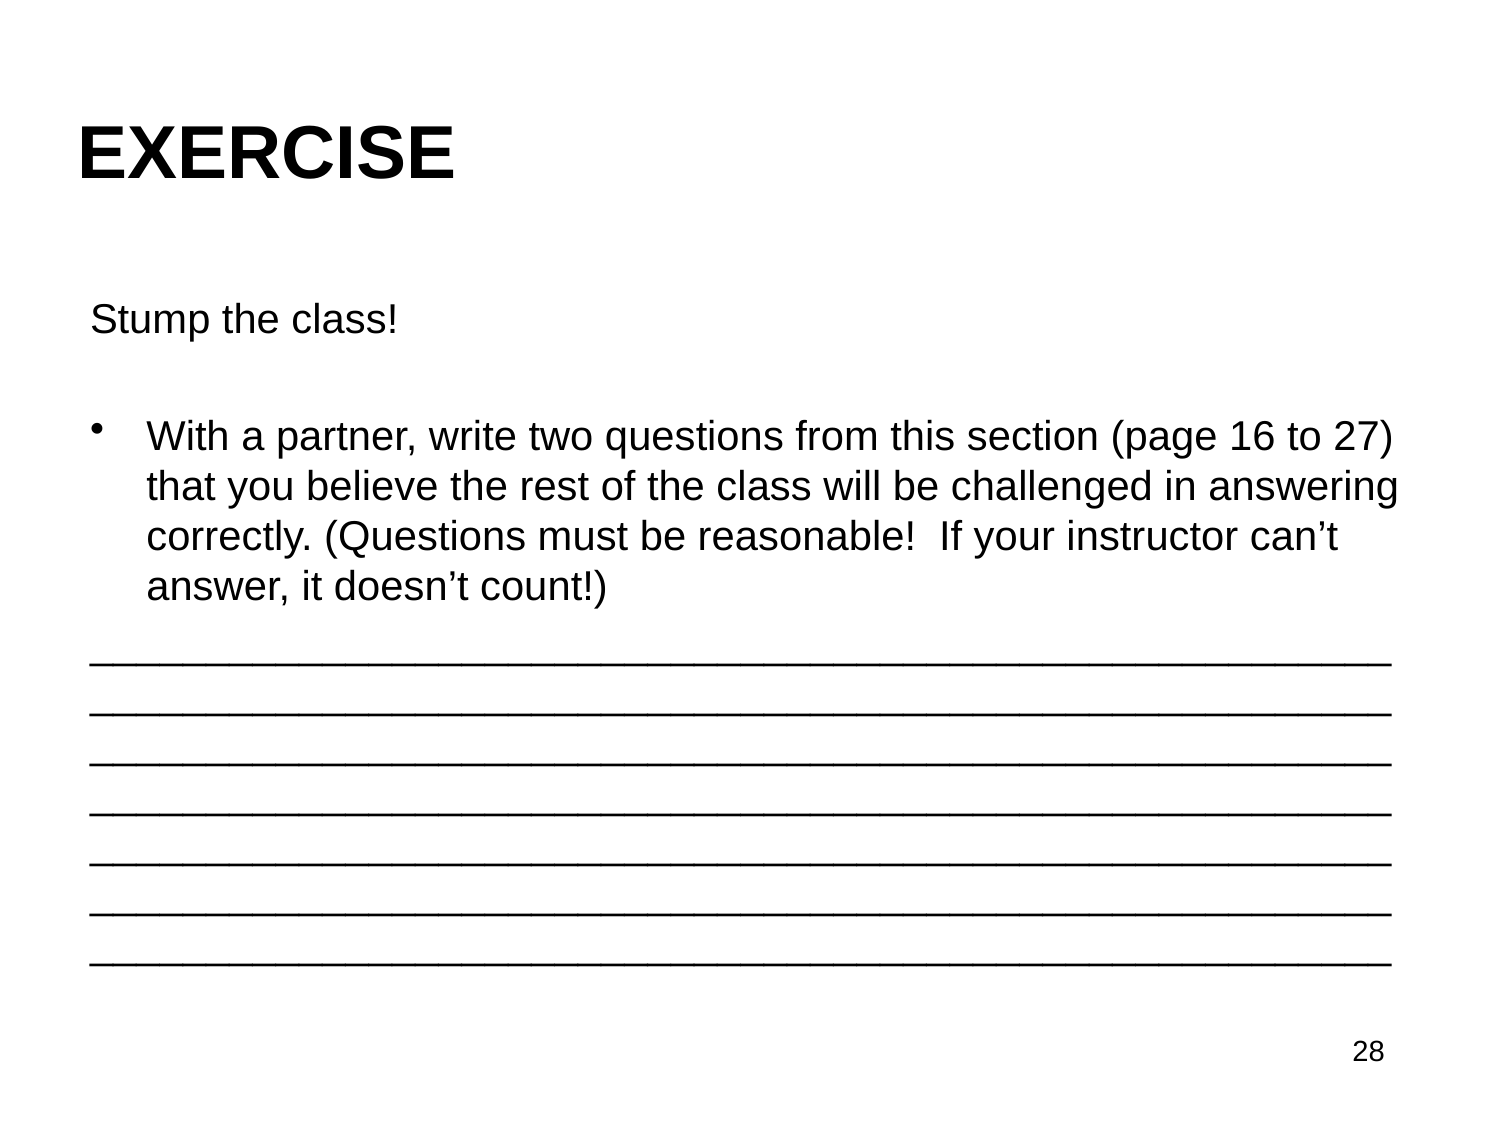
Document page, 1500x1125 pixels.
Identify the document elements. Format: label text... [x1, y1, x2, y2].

list Stump the class! With a partner, write two questions from this section (page 16 to 27) that you believe the rest of the class will be challenged in answering correctly. (Questions must be reasonable! If your instructor can’t answer, it doesn’t count!) ________________________________________________________________________________________________________________________________________________________________________________________________________________________________________________________________________________________________________________________________________________________________________________________________________ [75, 284, 1425, 1015]
title EXERCISE [62, 99, 1413, 288]
slide_number 28 [1074, 1024, 1401, 1103]
